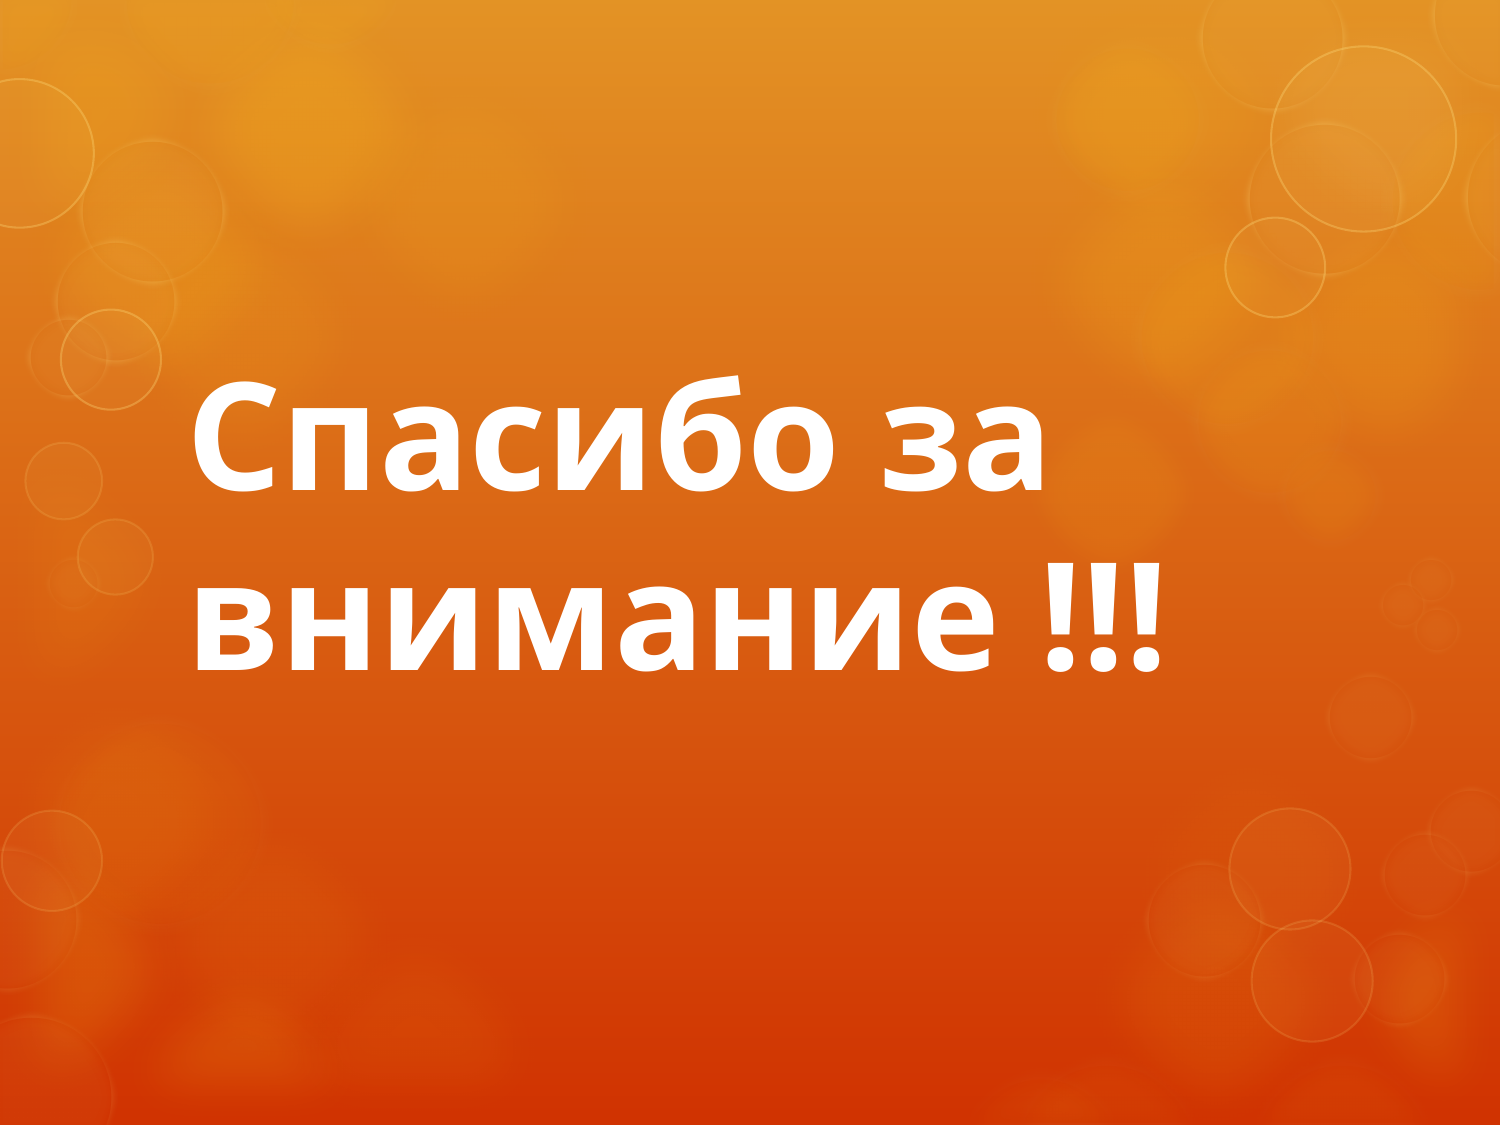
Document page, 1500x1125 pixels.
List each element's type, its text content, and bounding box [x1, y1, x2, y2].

title Спасибо за внимание !!! [171, 444, 1388, 596]
